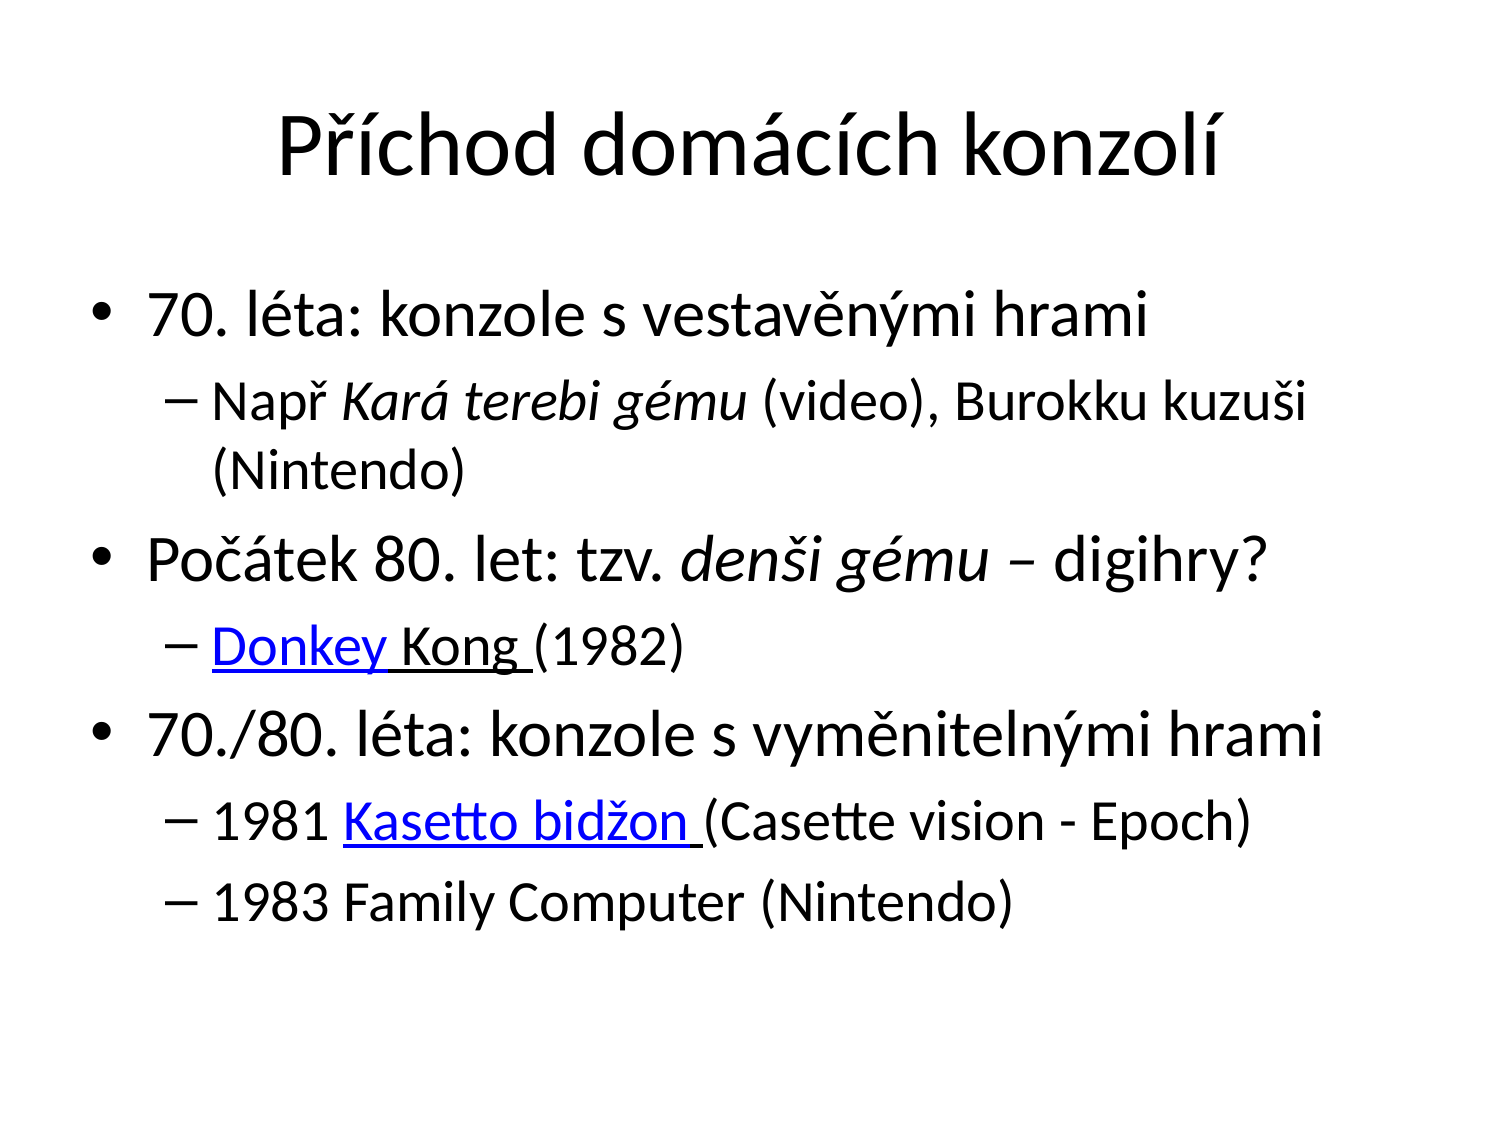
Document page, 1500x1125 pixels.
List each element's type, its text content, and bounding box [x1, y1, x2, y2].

title Příchod domácích konzolí [75, 45, 1425, 233]
list 70. léta: konzole s vestavěnými hrami Např Kará terebi gému (video), Burokku kuzuši (Nintendo) Počátek 80. let: tzv. denši gému – digihry? Donkey Kong (1982) 70./80. léta: konzole s vyměnitelnými hrami 1981 Kasetto bidžon (Casette vision - Epoch) 1983 Family Computer (Nintendo) [75, 262, 1425, 1005]
